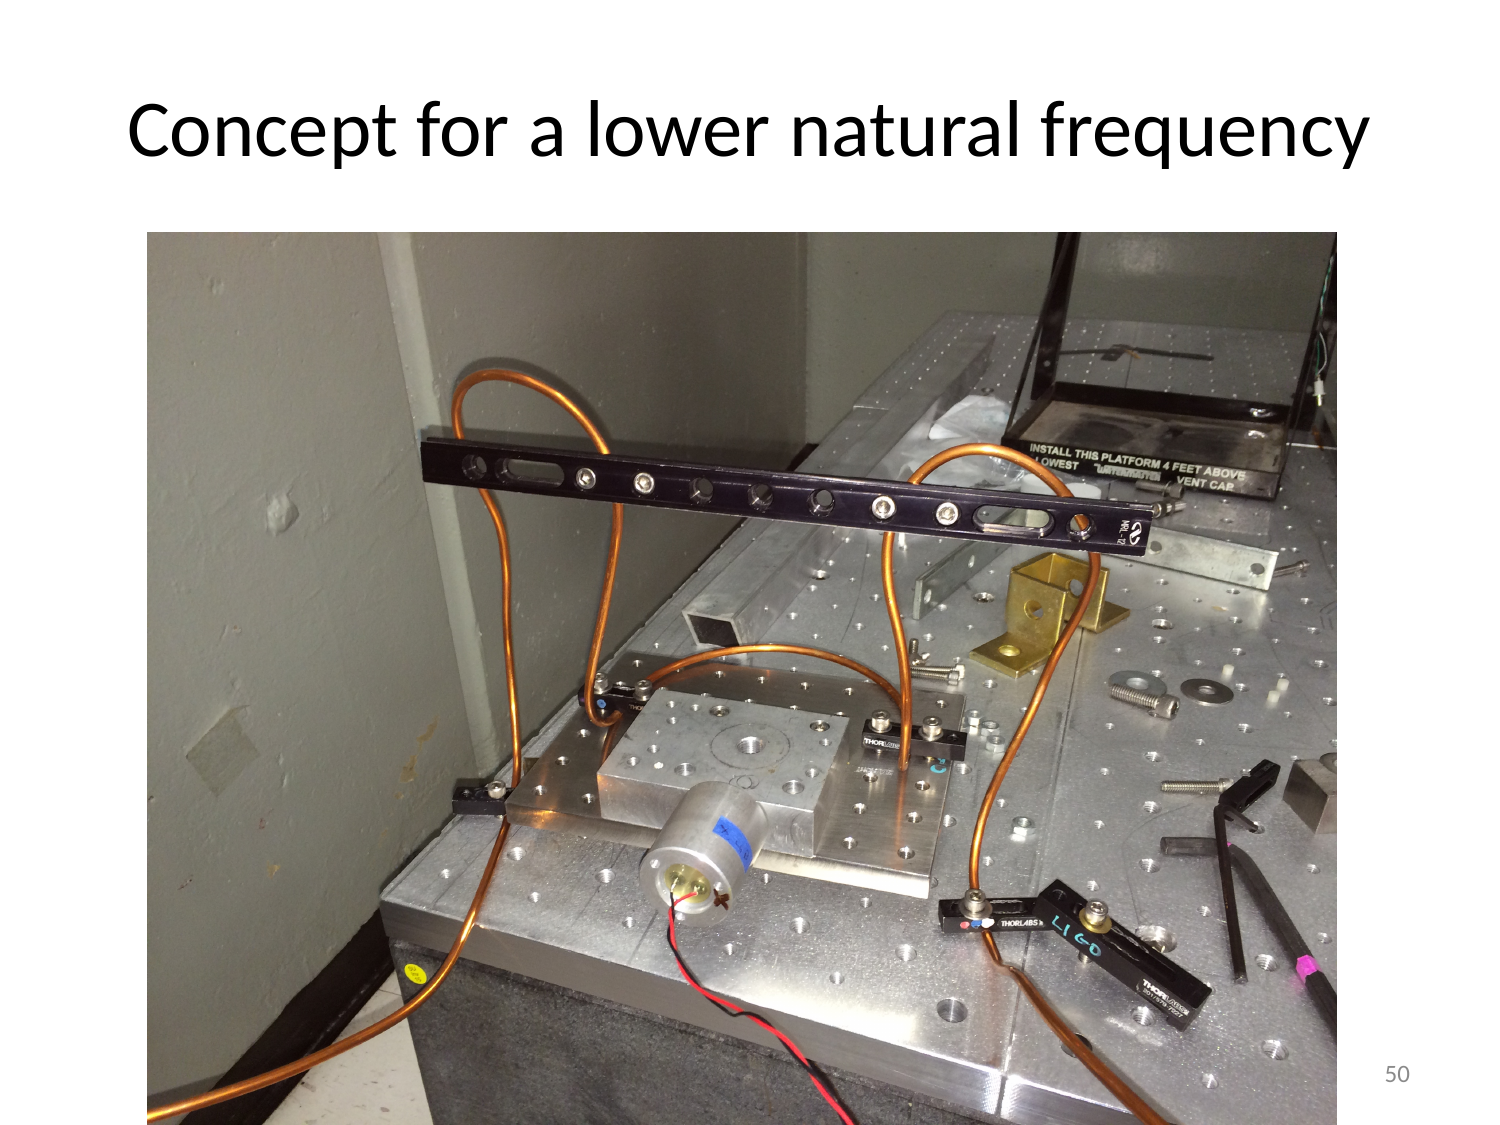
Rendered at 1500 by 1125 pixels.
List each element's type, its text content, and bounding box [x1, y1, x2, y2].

title Concept for a lower natural frequency [75, 30, 1425, 219]
slide_number 50 [1342, 1042, 1425, 1103]
picture [146, 232, 1338, 1125]
